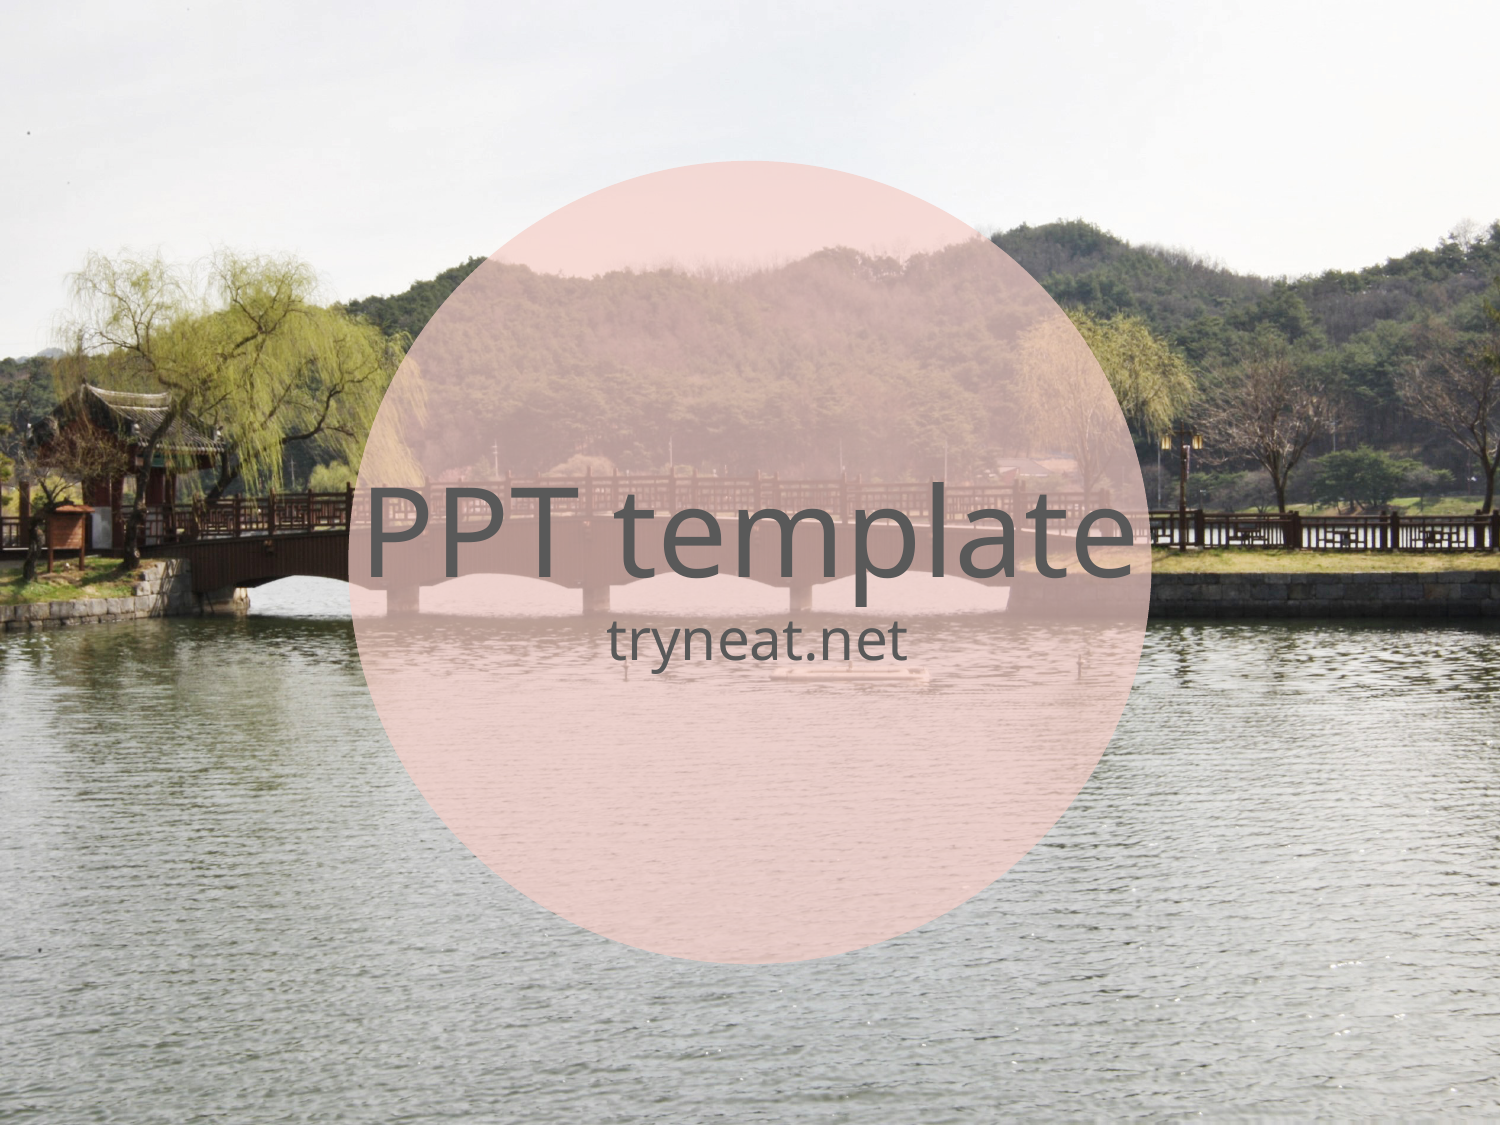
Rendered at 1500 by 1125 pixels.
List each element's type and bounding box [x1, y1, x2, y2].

text_box [0, 0, 1500, 1125]
